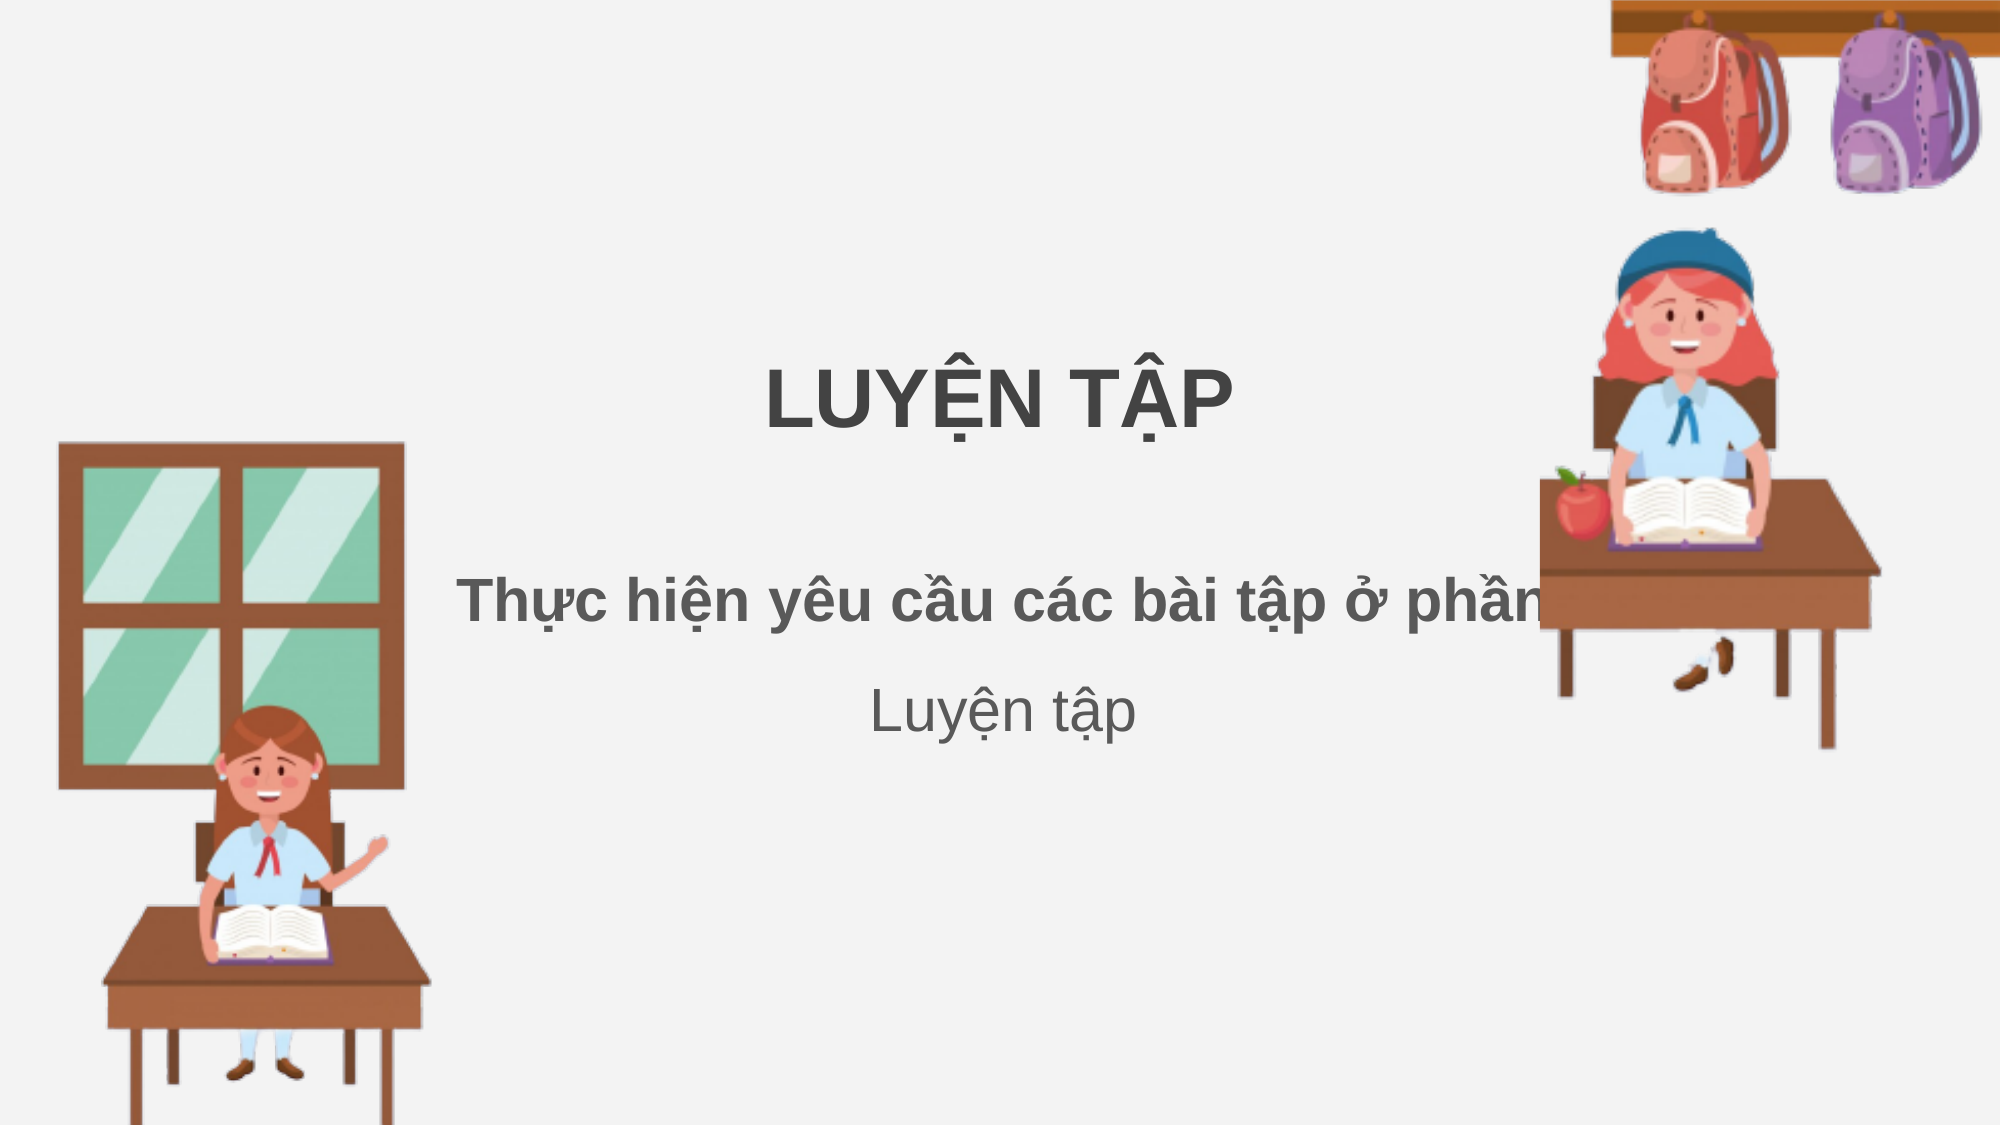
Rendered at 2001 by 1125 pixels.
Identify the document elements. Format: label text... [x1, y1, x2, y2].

text_box Thực hiện yêu cầu các bài tập ở phần Luyện tập [471, 516, 1534, 752]
text_box LUYỆN TẬP [716, 336, 1284, 444]
picture [13, 383, 468, 1125]
picture [1539, 0, 2000, 767]
